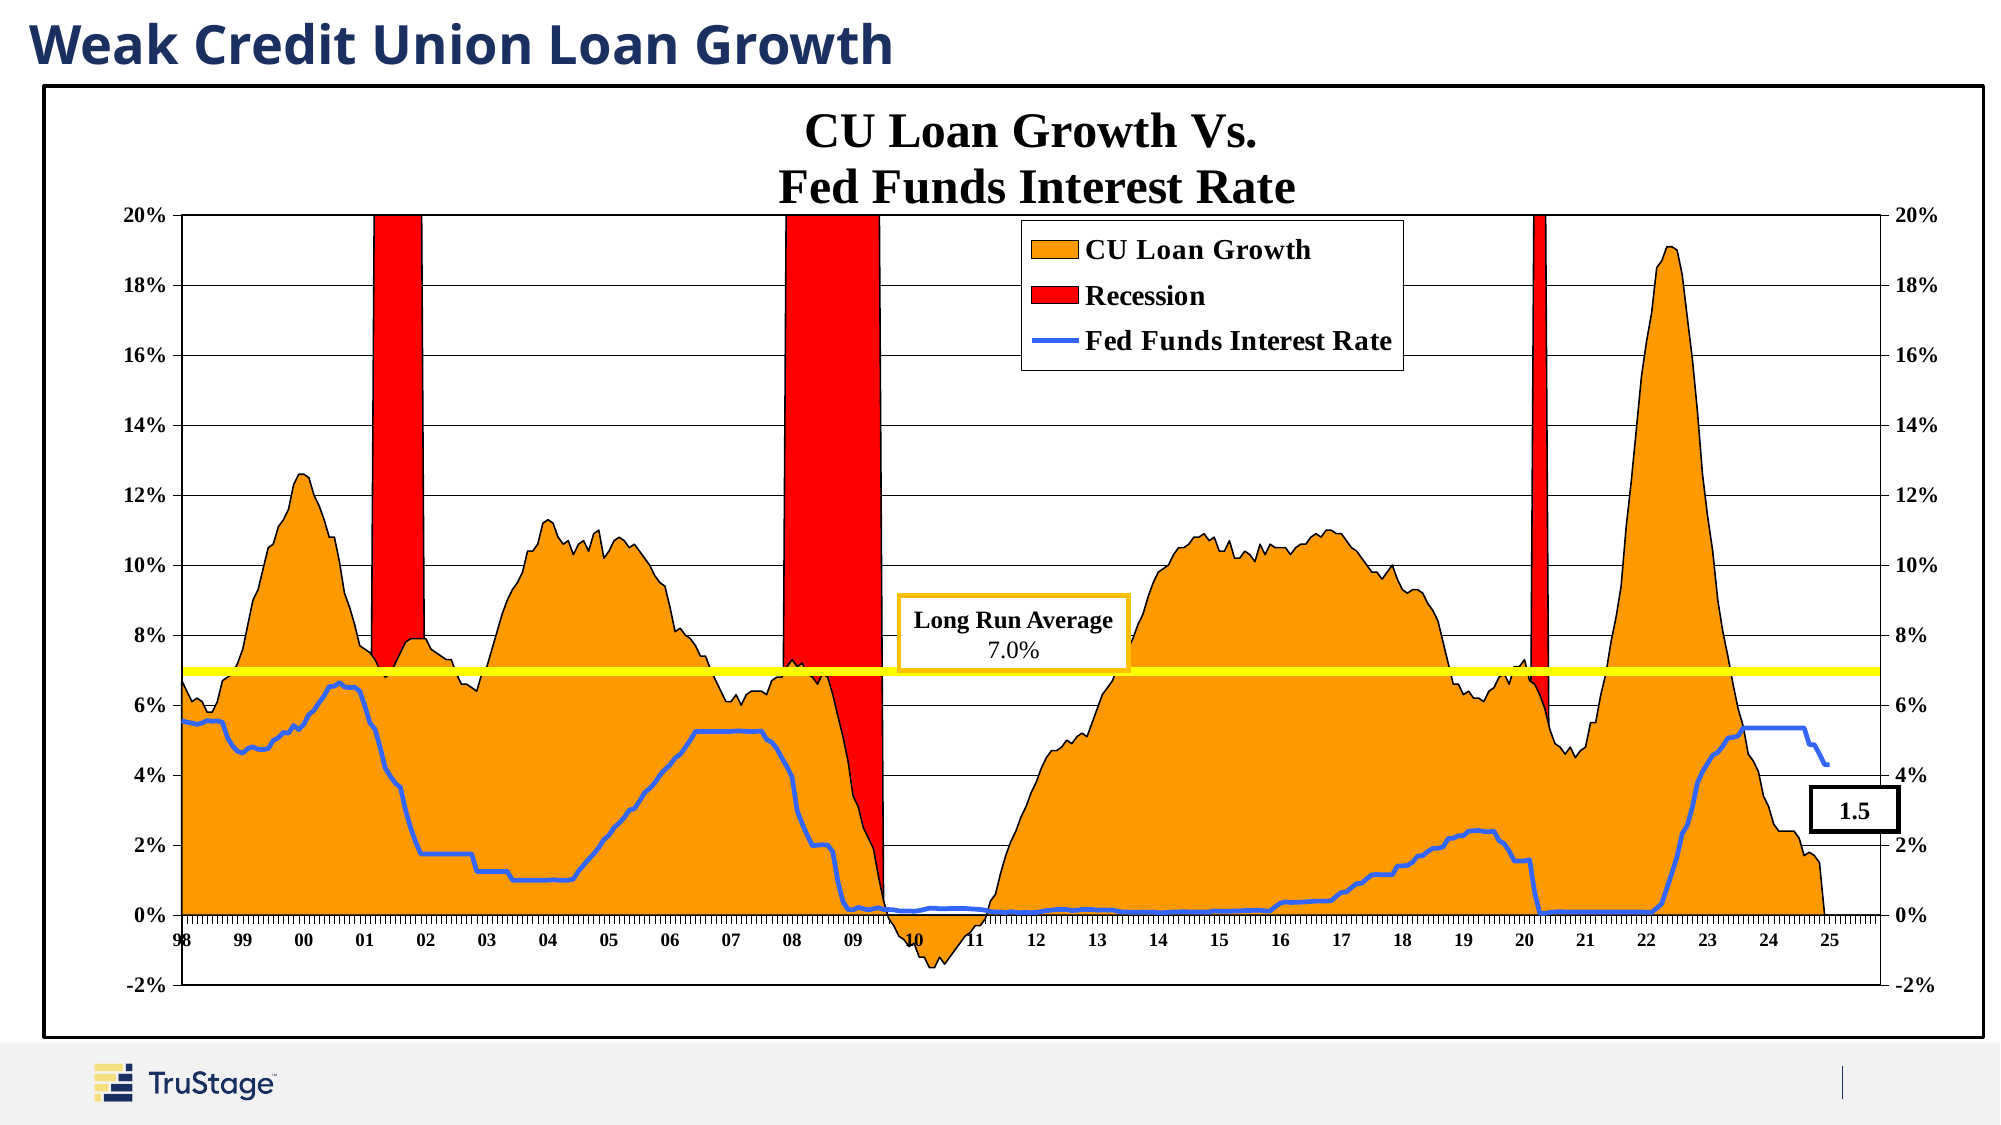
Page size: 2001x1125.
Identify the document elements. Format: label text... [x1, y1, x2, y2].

text_box Weak Credit Union Loan Growth [14, 10, 968, 85]
chart [42, 84, 1986, 1039]
picture [72, 1041, 299, 1124]
